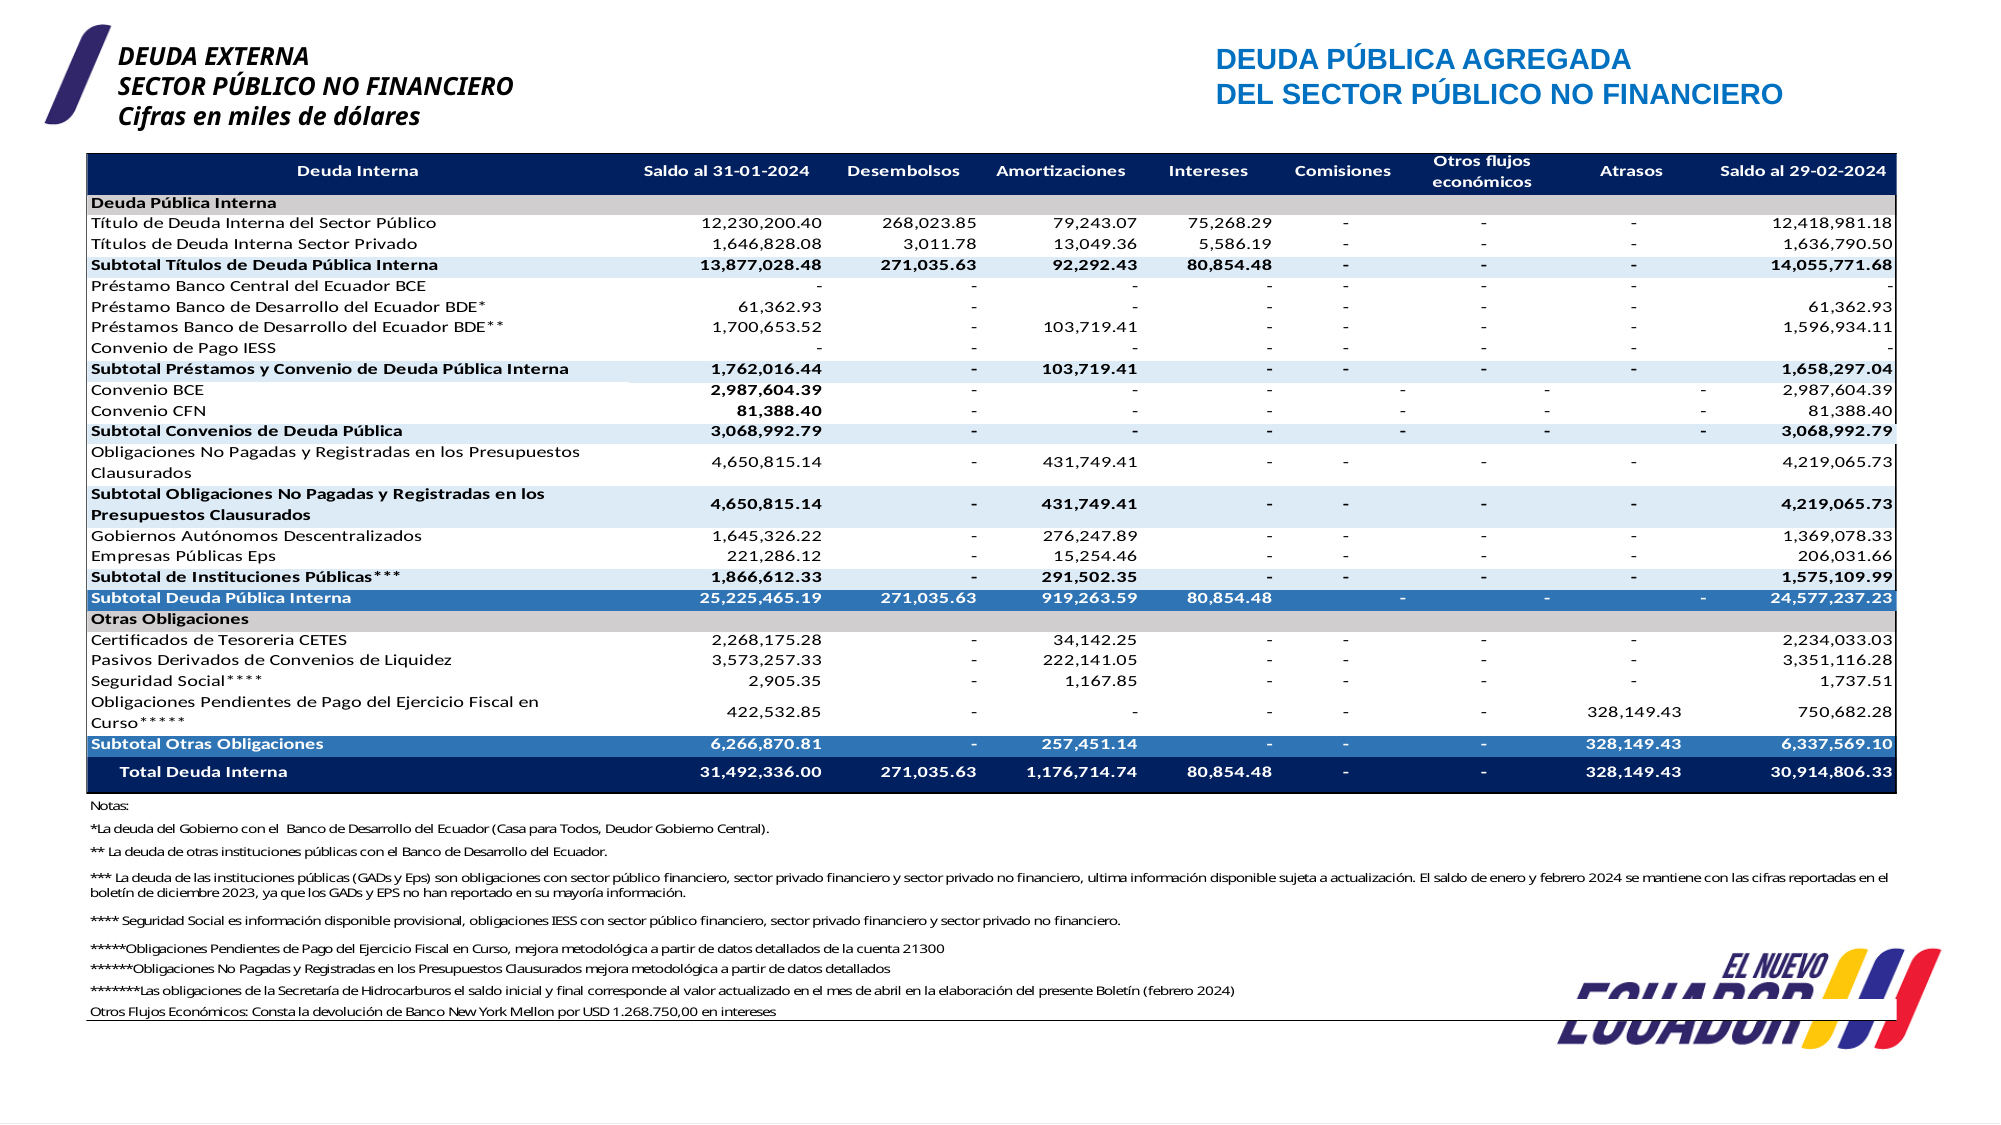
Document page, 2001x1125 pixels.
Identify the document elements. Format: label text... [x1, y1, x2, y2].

picture [0, 0, 2001, 1125]
text_box DEUDA EXTERNA SECTOR PÚBLICO NO FINANCIERO Cifras en miles de dólares [103, 53, 799, 118]
text_box DEUDA PÚBLICA AGREGADA DEL SECTOR PÚBLICO NO FINANCIERO [1201, 32, 1858, 118]
